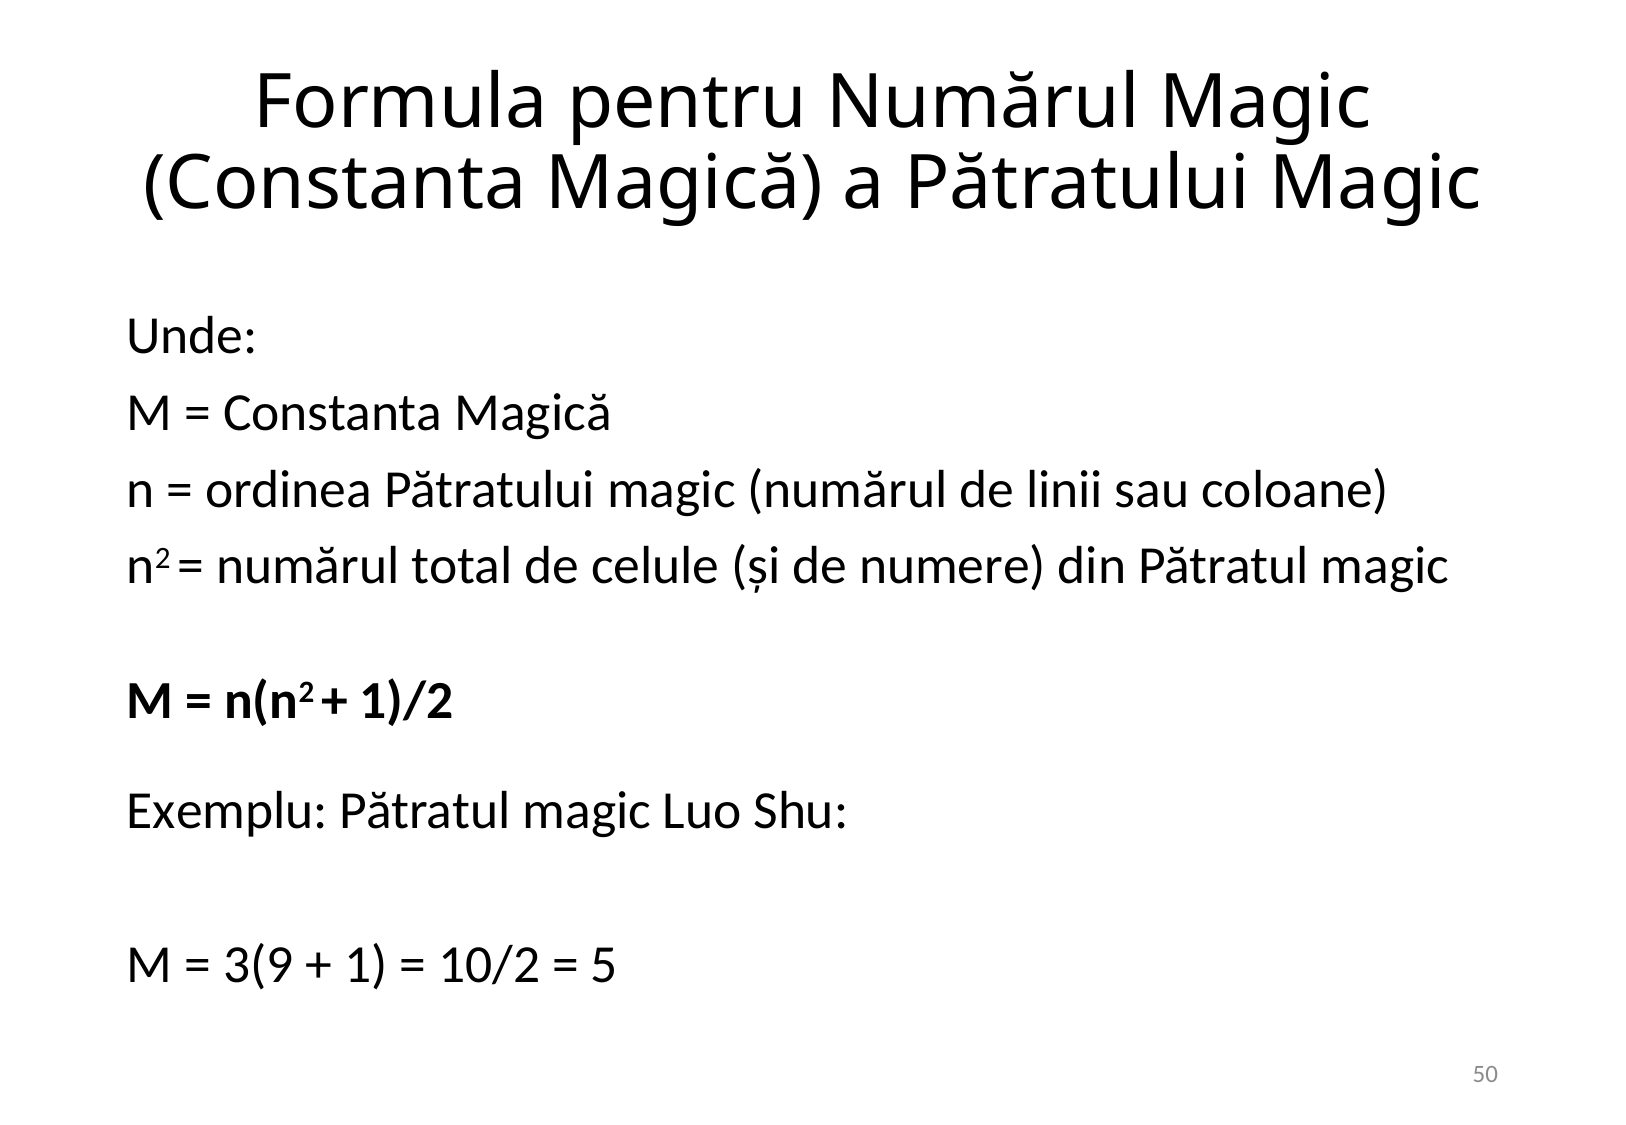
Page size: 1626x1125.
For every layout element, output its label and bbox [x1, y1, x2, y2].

list [111, 299, 1514, 1014]
title [111, 34, 1514, 253]
slide_number [1147, 1042, 1514, 1103]
